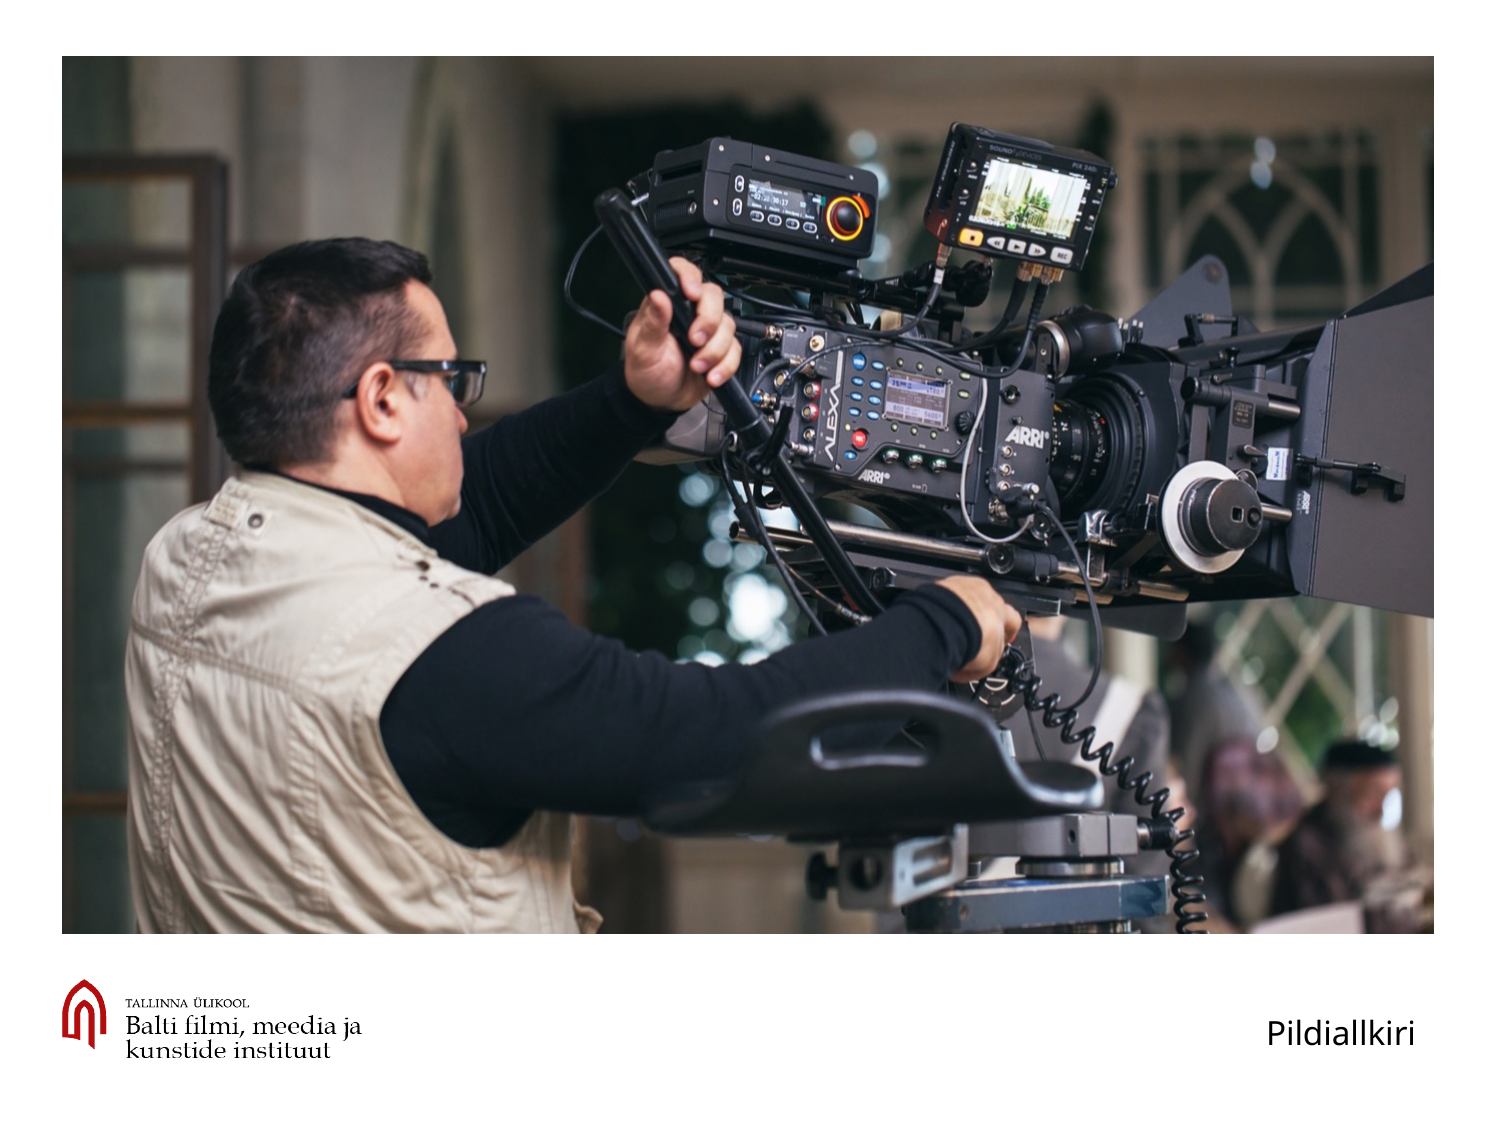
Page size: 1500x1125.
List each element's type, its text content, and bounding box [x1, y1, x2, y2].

list Pildiallkiri [452, 966, 1432, 1060]
picture [34, 951, 389, 1092]
picture [62, 56, 1434, 934]
